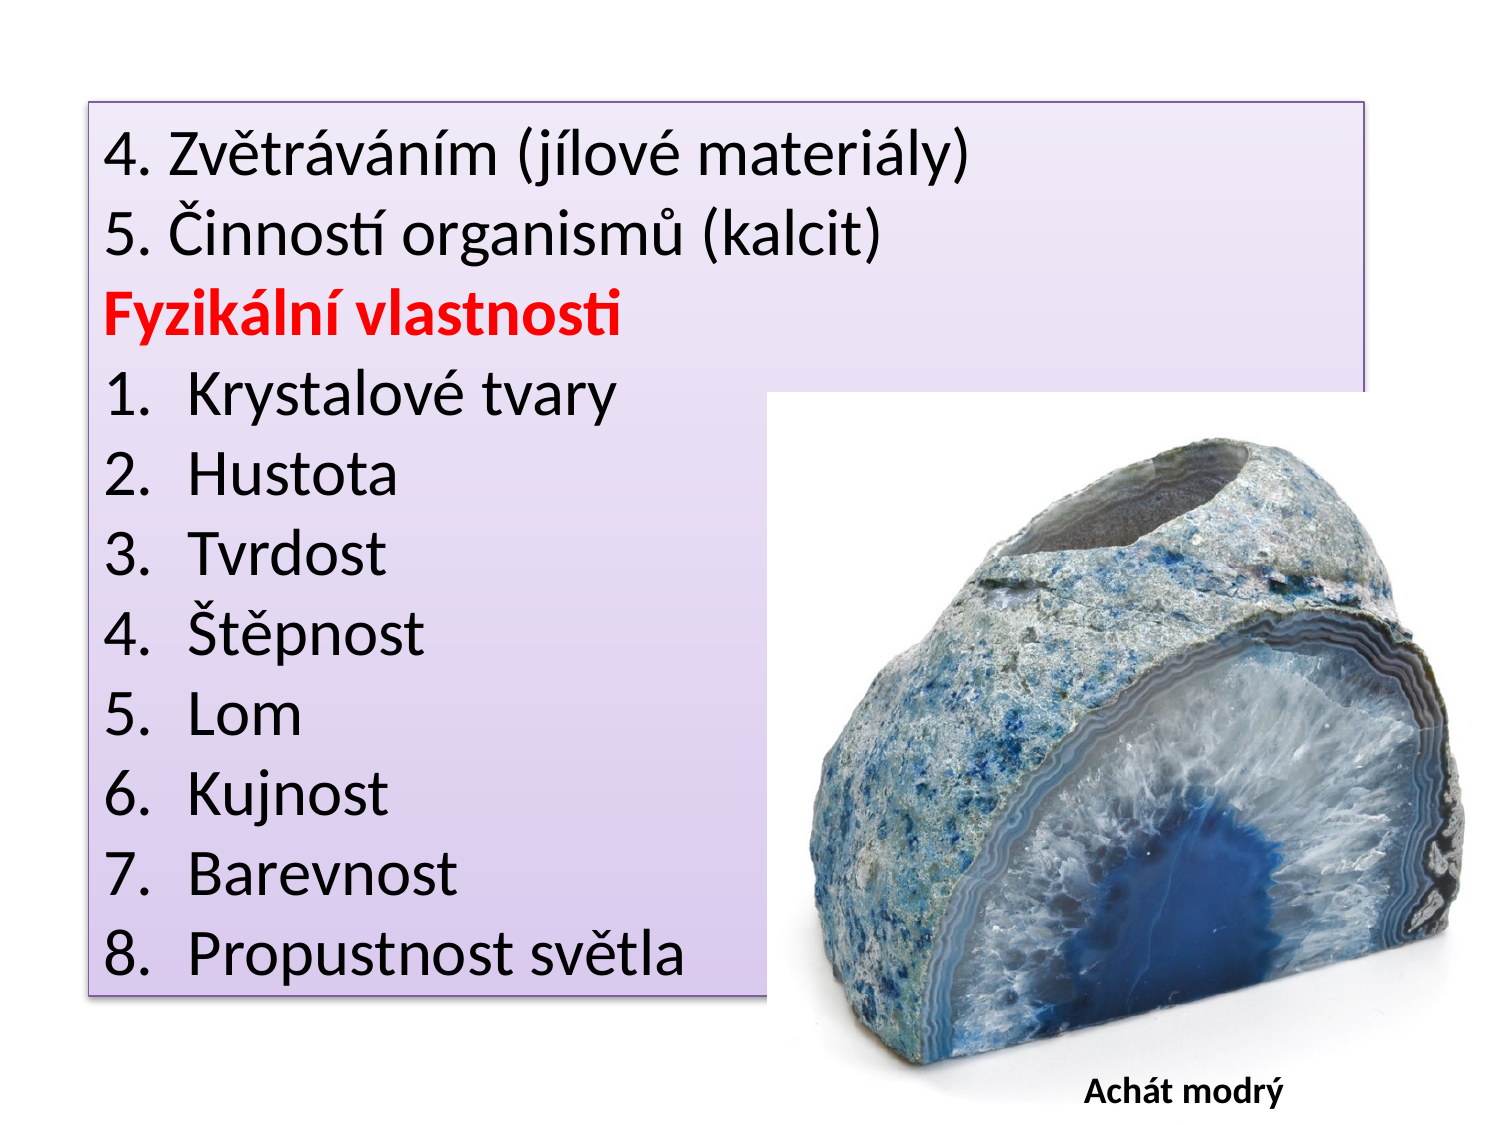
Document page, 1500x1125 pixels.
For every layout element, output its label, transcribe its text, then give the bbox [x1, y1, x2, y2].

text_box 4. Zvětráváním (jílové materiály) 5. Činností organismů (kalcit) Fyzikální vlastnosti Krystalové tvary Hustota Tvrdost Štěpnost Lom Kujnost Barevnost Propustnost světla [88, 101, 1365, 997]
picture [767, 392, 1500, 1125]
